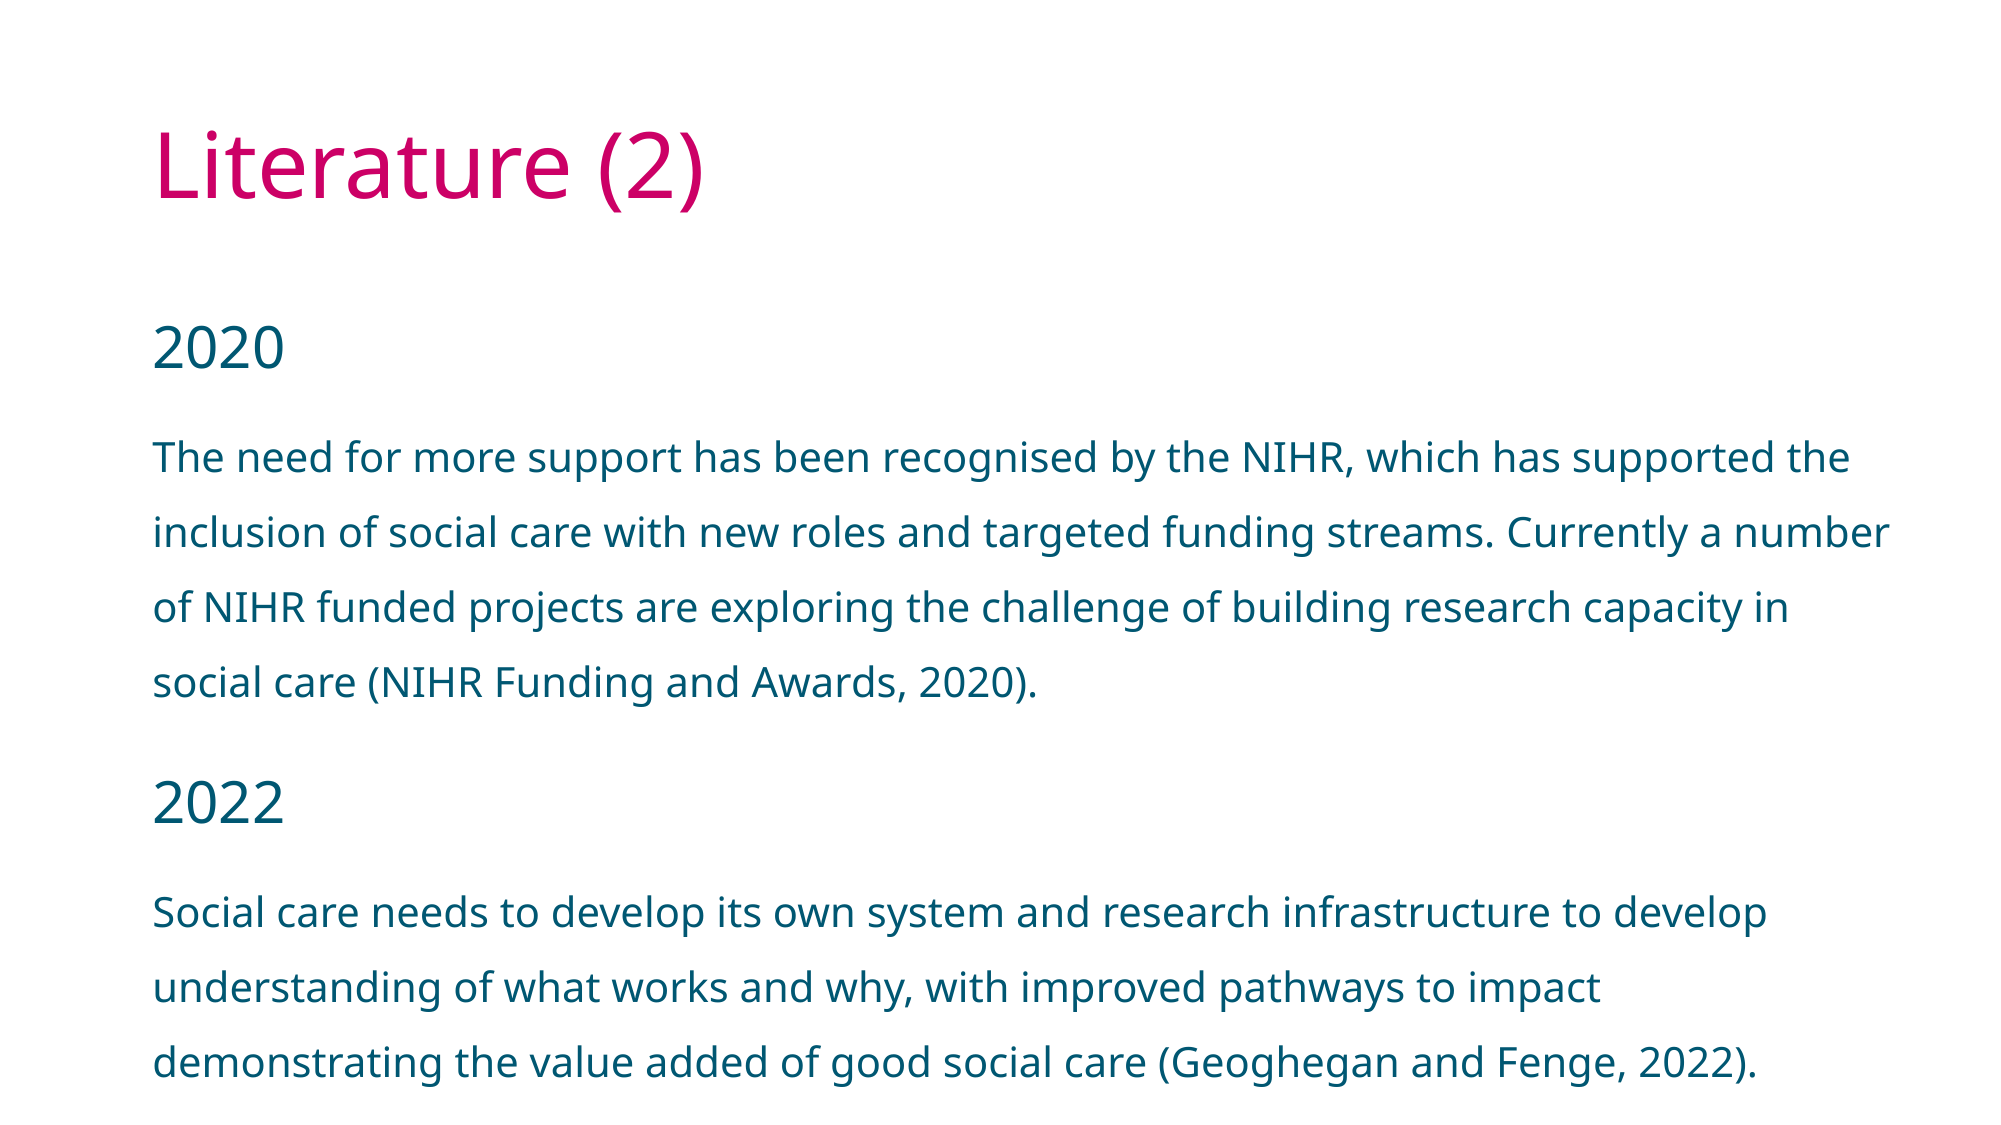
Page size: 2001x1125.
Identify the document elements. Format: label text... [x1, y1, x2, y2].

text_box 2020 The need for more support has been recognised by the NIHR, which has supported the inclusion of social care with new roles and targeted funding streams. Currently a number of NIHR funded projects are exploring the challenge of building research capacity in social care (NIHR Funding and Awards, 2020). 2022 Social care needs to develop its own system and research infrastructure to develop understanding of what works and why, with improved pathways to impact demonstrating the value added of good social care (Geoghegan and Fenge, 2022). [137, 267, 1911, 857]
title Literature (2) [137, 59, 1863, 267]
